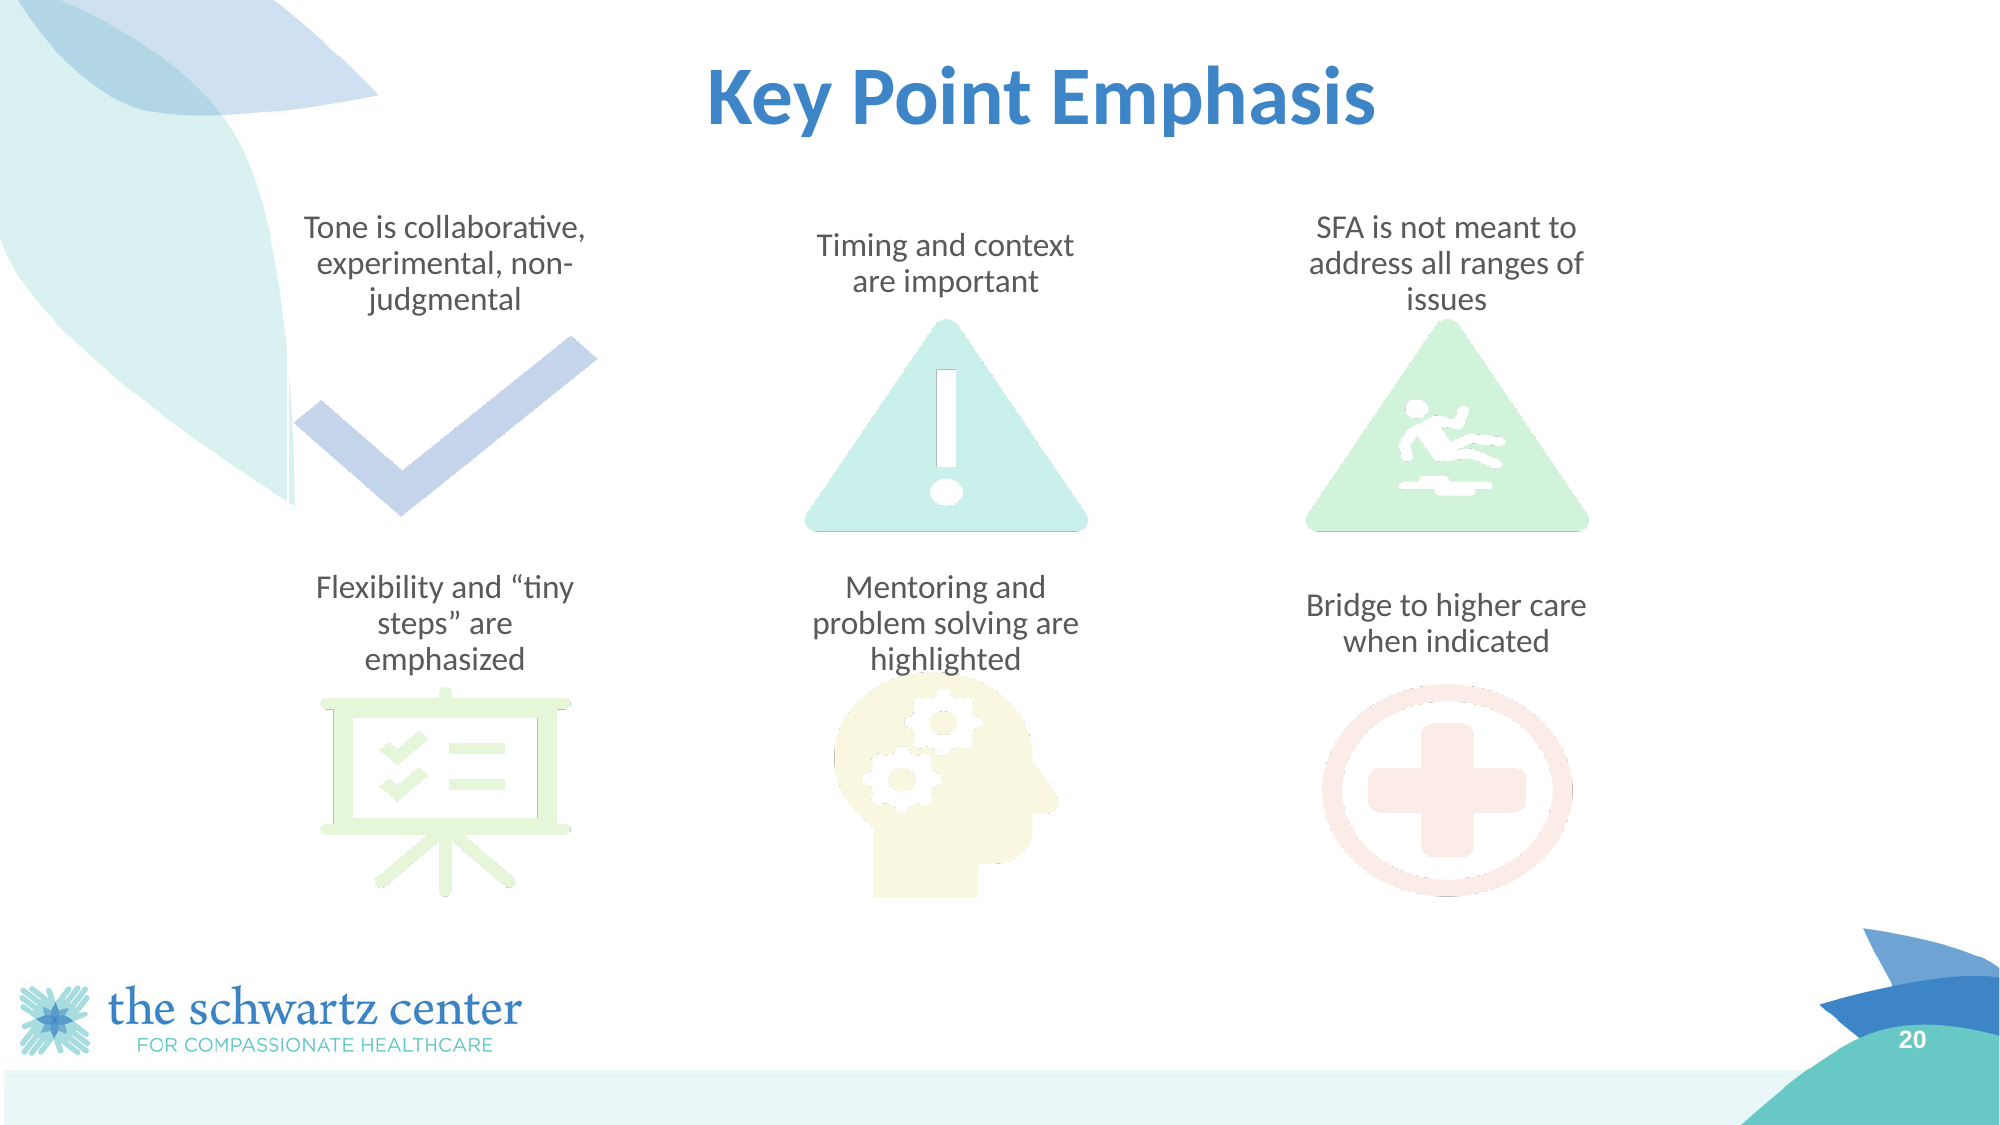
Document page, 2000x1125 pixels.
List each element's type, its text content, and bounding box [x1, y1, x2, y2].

title Key Point Emphasis [180, 45, 1905, 150]
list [128, 222, 1871, 937]
picture [0, 0, 2000, 1125]
